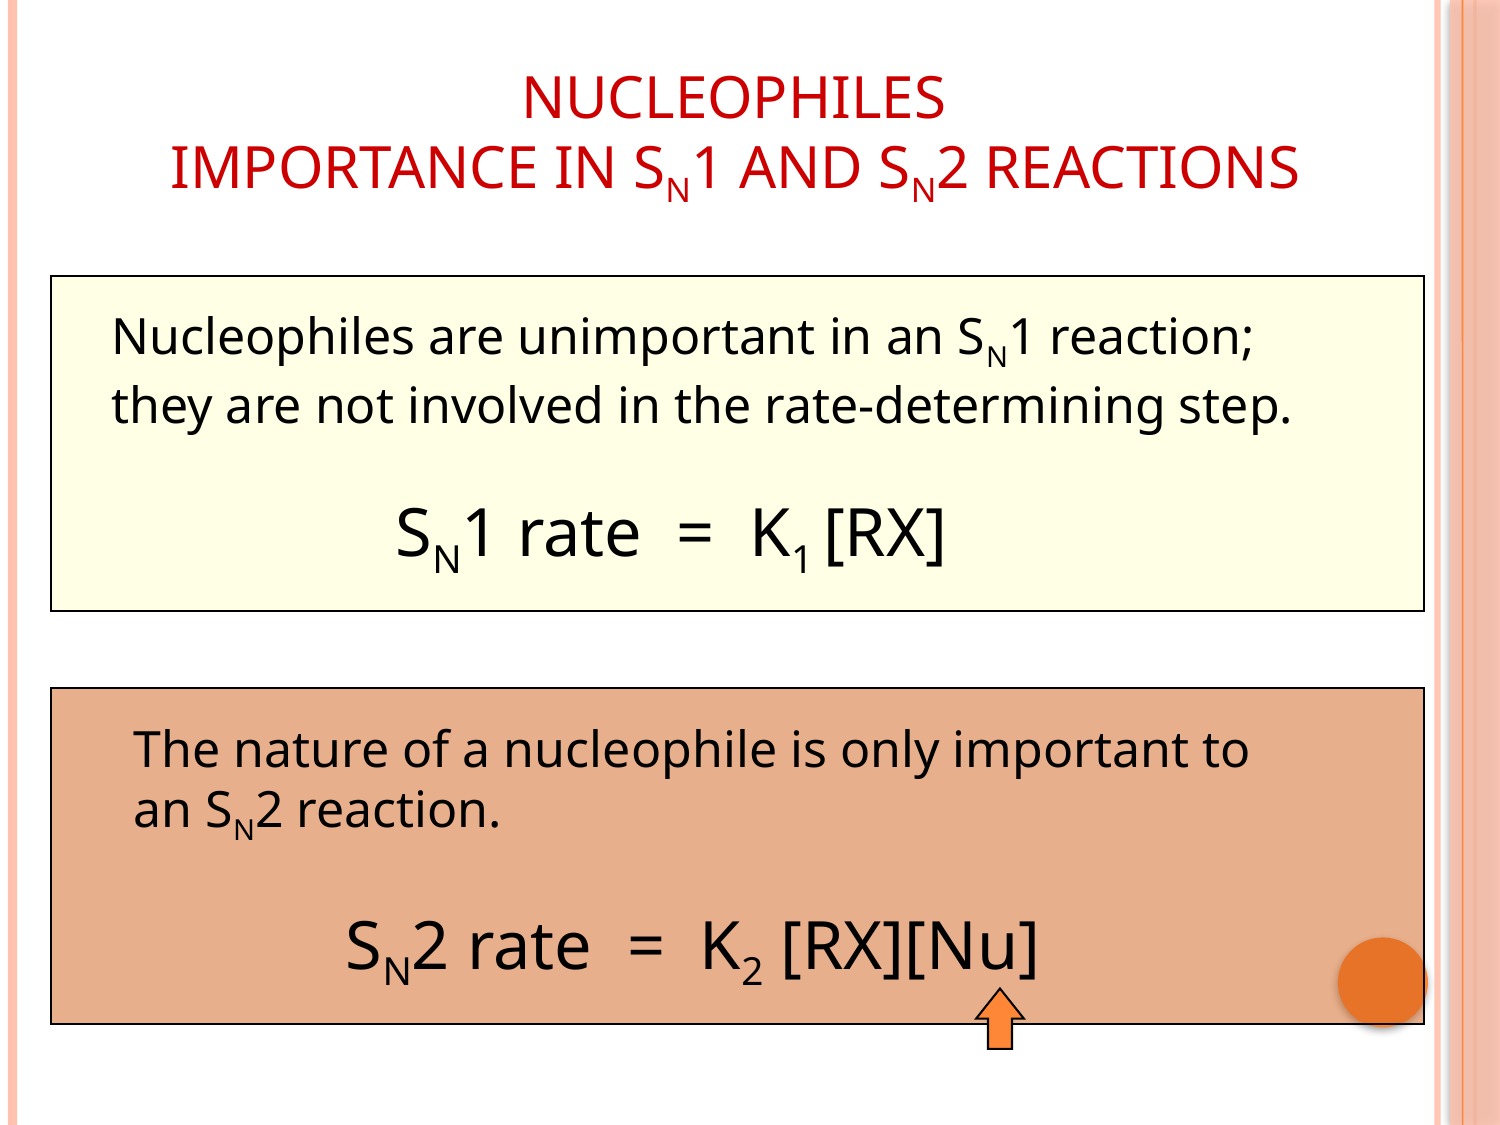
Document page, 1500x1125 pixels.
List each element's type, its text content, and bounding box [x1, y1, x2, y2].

text_box SN1 rate = K1 [RX] [380, 482, 963, 589]
text_box [50, 688, 1424, 1024]
text_box Nucleophiles are unimportant in an SN1 reaction; they are not involved in the rate-determining step. [96, 297, 1310, 441]
text_box SN2 rate = K2 [RX][Nu] [330, 895, 1057, 1002]
text_box NUCLEOPHILES IMPORTANCE IN SN1 AND SN2 REACTIONS [155, 52, 1316, 217]
text_box [50, 275, 1424, 612]
text_box [976, 988, 1024, 1049]
text_box The nature of a nucleophile is only important to an SN2 reaction. [118, 709, 1267, 854]
